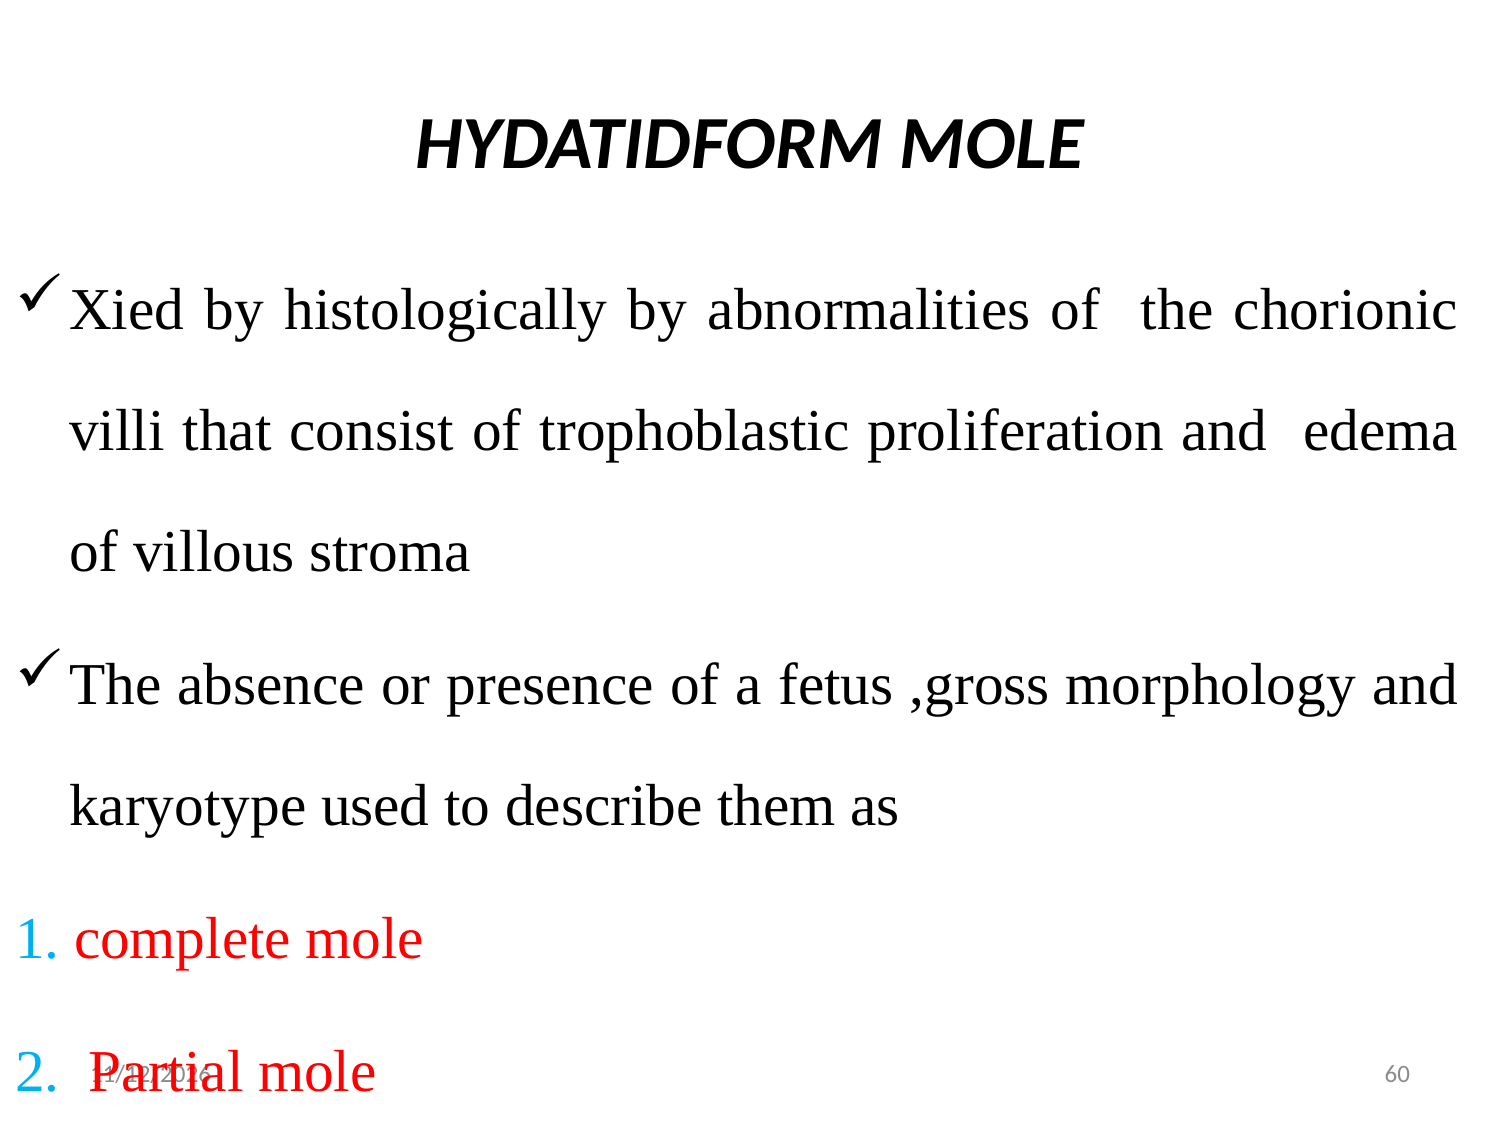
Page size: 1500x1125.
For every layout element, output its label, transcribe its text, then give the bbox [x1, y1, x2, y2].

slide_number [75, 1042, 425, 1103]
slide_number 60 [1074, 1042, 1425, 1103]
title HYDATIDFORM MOLE [75, 45, 1425, 212]
list Xied by histologically by abnormalities of the chorionic villi that consist of trophoblastic proliferation and edema of villous stroma The absence or presence of a fetus ,gross morphology and karyotype used to describe them as 1. complete mole 2. Partial mole [0, 212, 1475, 1125]
